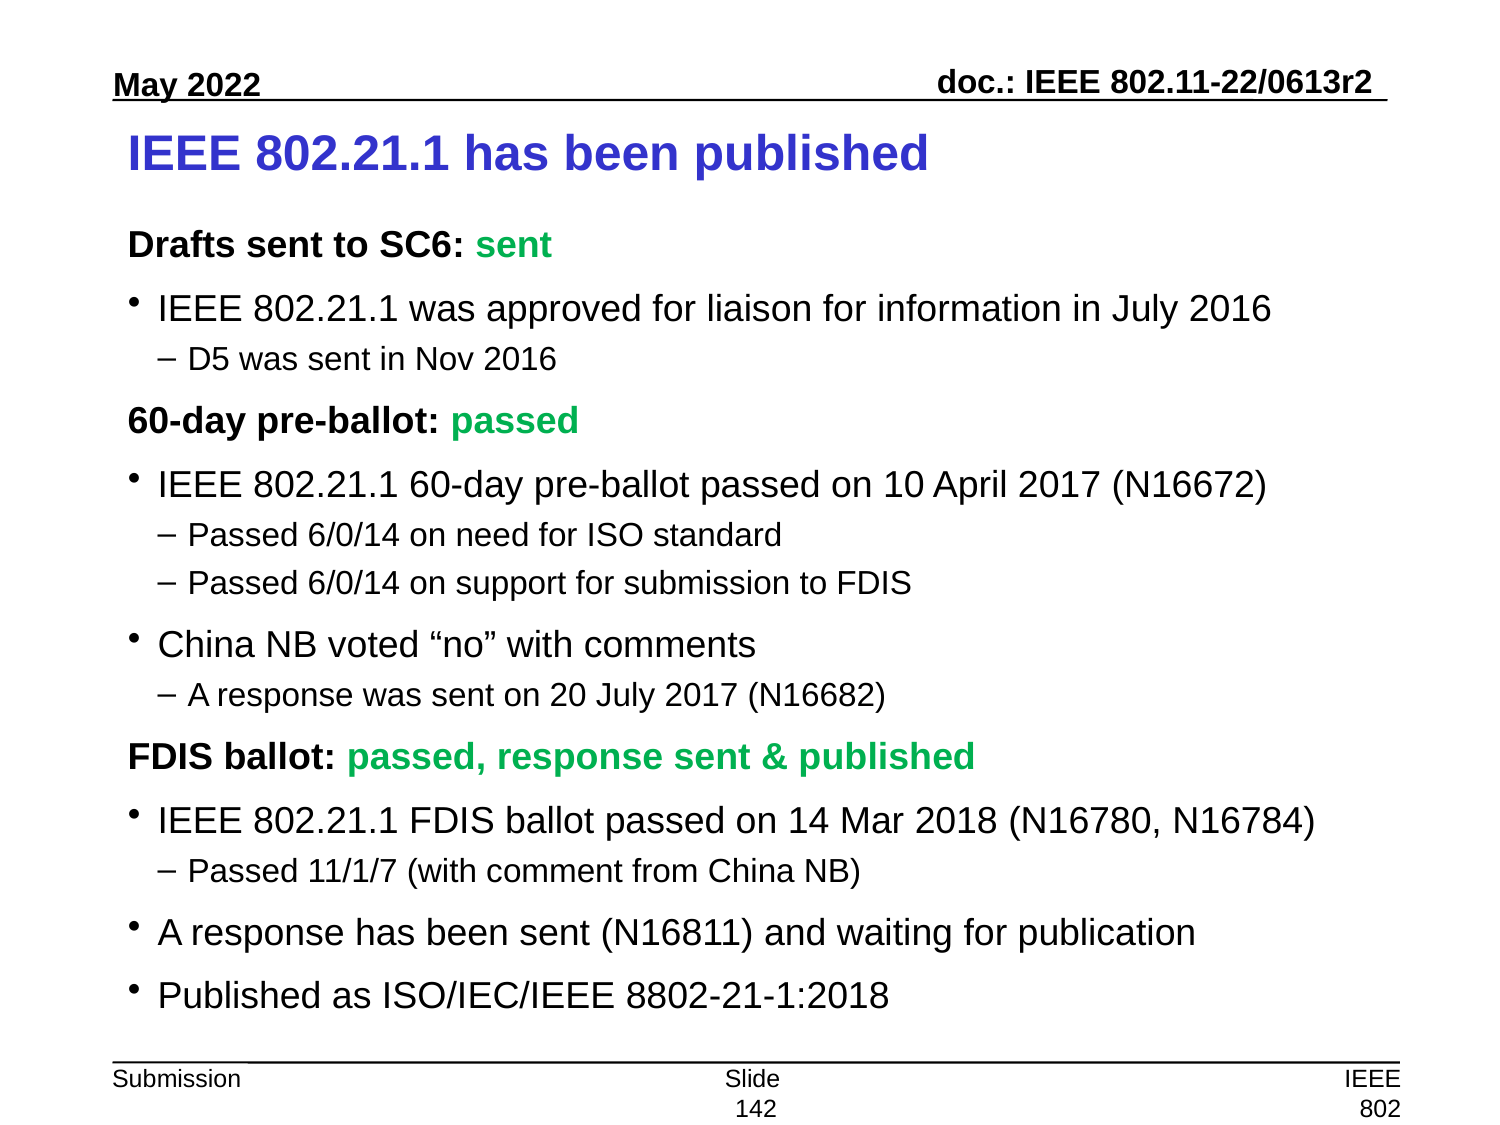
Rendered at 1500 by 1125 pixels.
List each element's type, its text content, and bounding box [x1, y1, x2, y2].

list Drafts sent to SC6: sent IEEE 802.21.1 was approved for liaison for information in July 2016 D5 was sent in Nov 2016 60-day pre-ballot: passed IEEE 802.21.1 60-day pre-ballot passed on 10 April 2017 (N16672) Passed 6/0/14 on need for ISO standard Passed 6/0/14 on support for submission to FDIS China NB voted “no” with comments A response was sent on 20 July 2017 (N16682) FDIS ballot: passed, response sent & published IEEE 802.21.1 FDIS ballot passed on 14 Mar 2018 (N16780, N16784) Passed 11/1/7 (with comment from China NB) A response has been sent (N16811) and waiting for publication Published as ISO/IEC/IEEE 8802-21-1:2018 [112, 212, 1388, 888]
title IEEE 802.21.1 has been published [112, 112, 1388, 212]
footer IEEE 802 [1320, 1061, 1402, 1093]
slide_number Slide 142 [709, 1061, 803, 1093]
